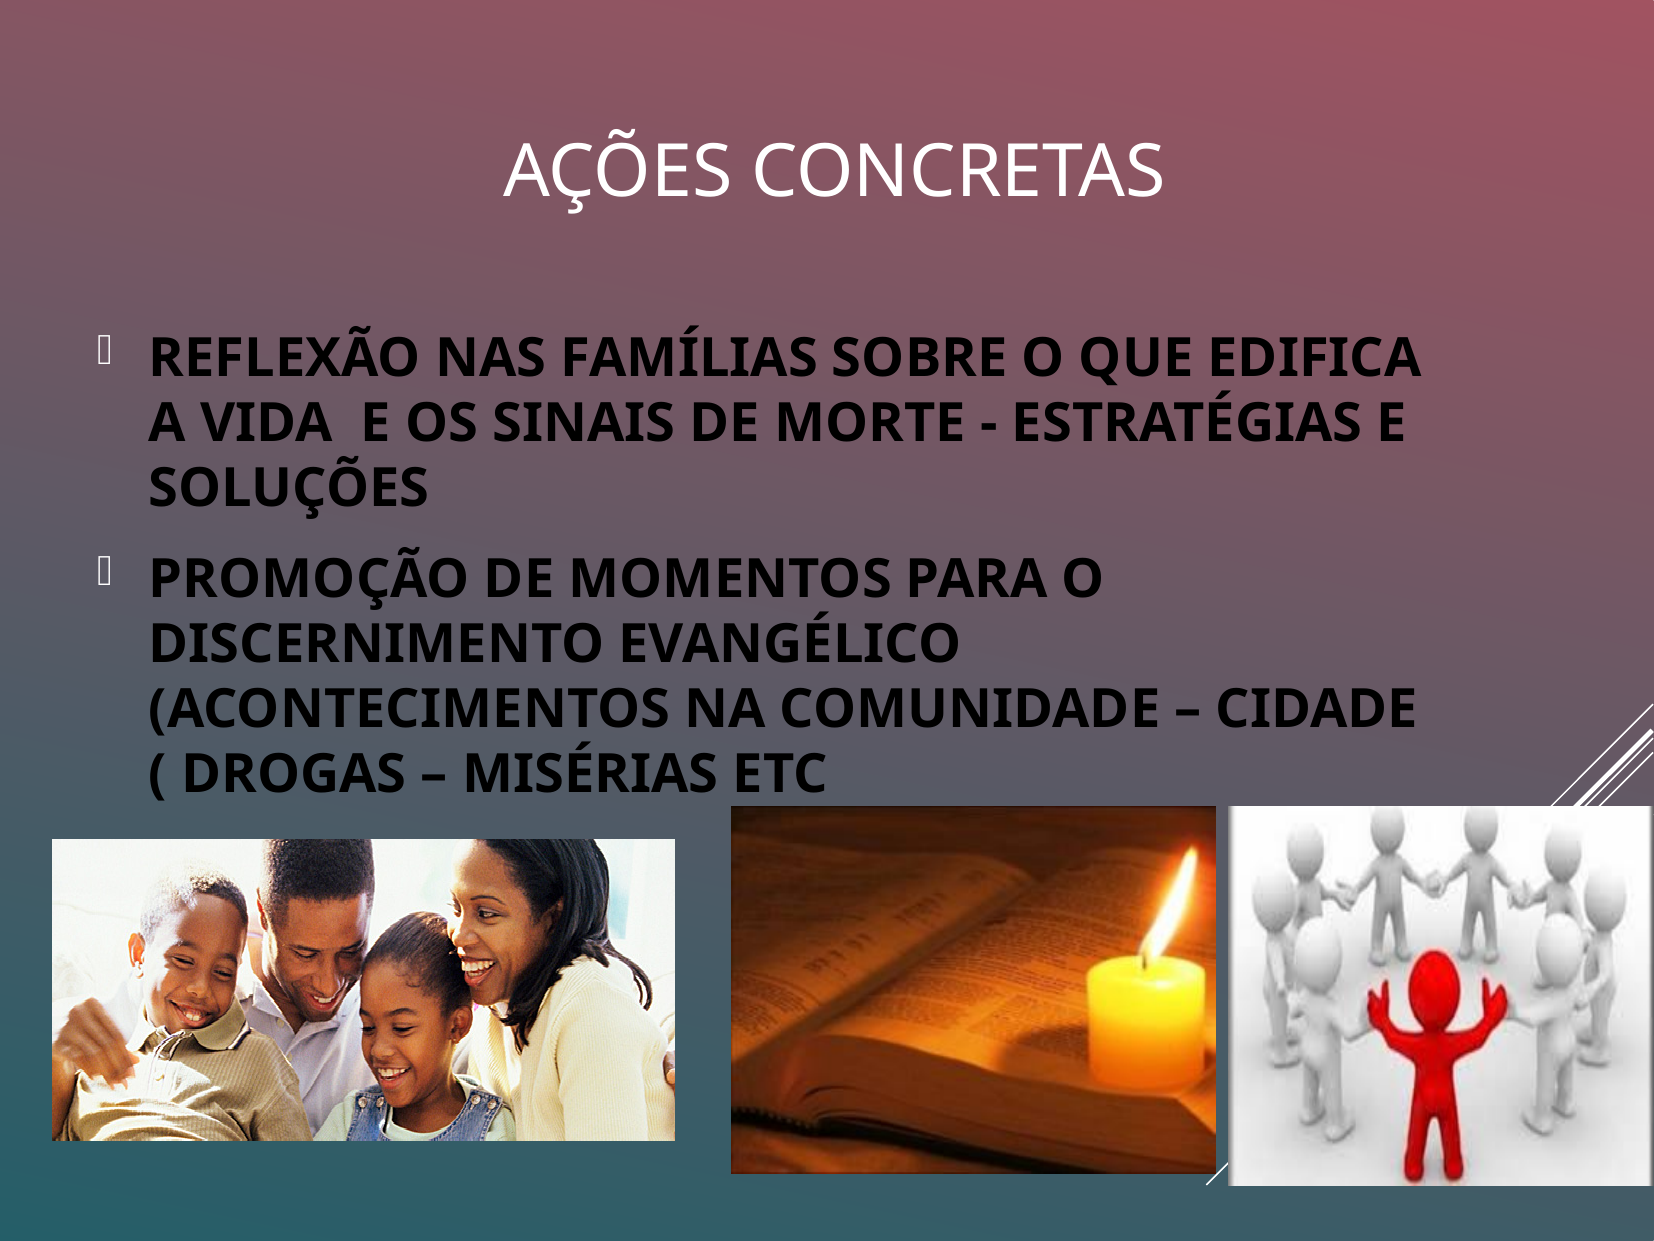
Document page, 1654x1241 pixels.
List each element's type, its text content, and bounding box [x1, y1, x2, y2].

picture [731, 806, 1217, 1175]
picture [52, 839, 676, 1142]
picture [1228, 806, 1654, 1187]
list REFLEXÃO NAS FAMÍLIAS SOBRE O QUE EDIFICA A VIDA E OS SINAIS DE MORTE - ESTRATÉGIAS E SOLUÇÕES PROMOÇÃO DE MOMENTOS PARA O DISCERNIMENTO EVANGÉLICO (ACONTECIMENTOS NA COMUNIDADE – CIDADE ( DROGAS – MISÉRIAS ETC [82, 248, 1467, 968]
title AÇÕES CONCRETAS [90, 63, 1579, 271]
